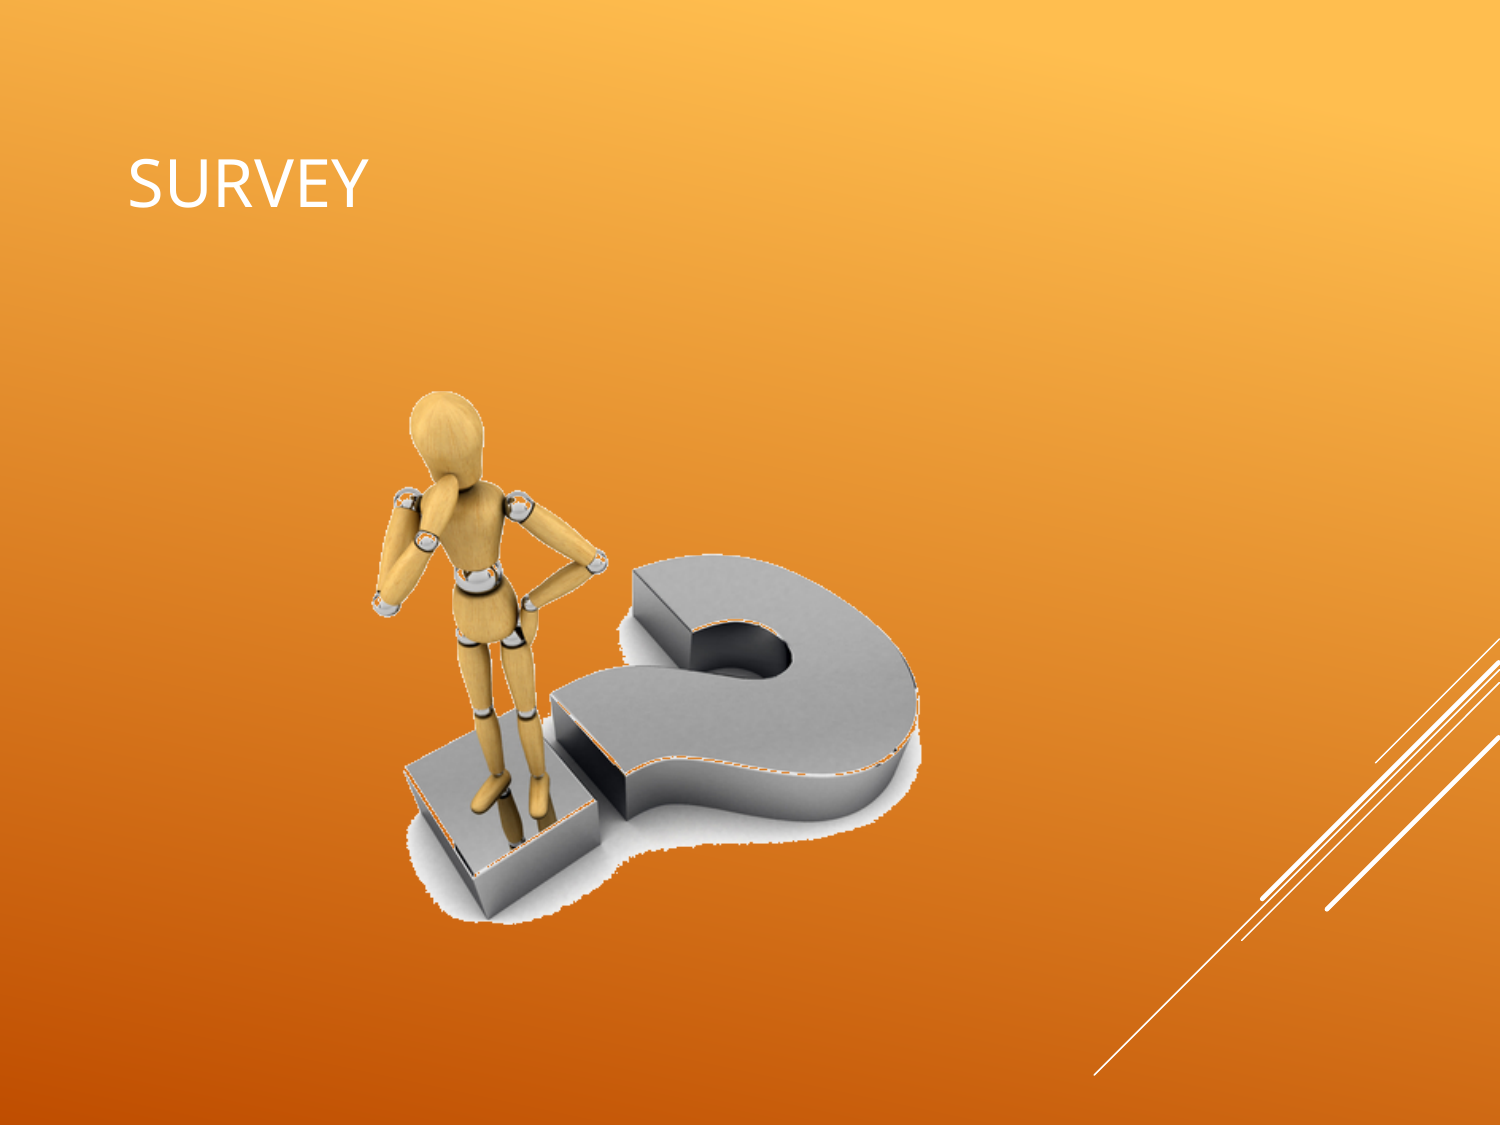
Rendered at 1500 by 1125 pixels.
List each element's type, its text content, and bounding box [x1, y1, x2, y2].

picture [262, 274, 1026, 1038]
title Survey [112, 87, 1265, 275]
